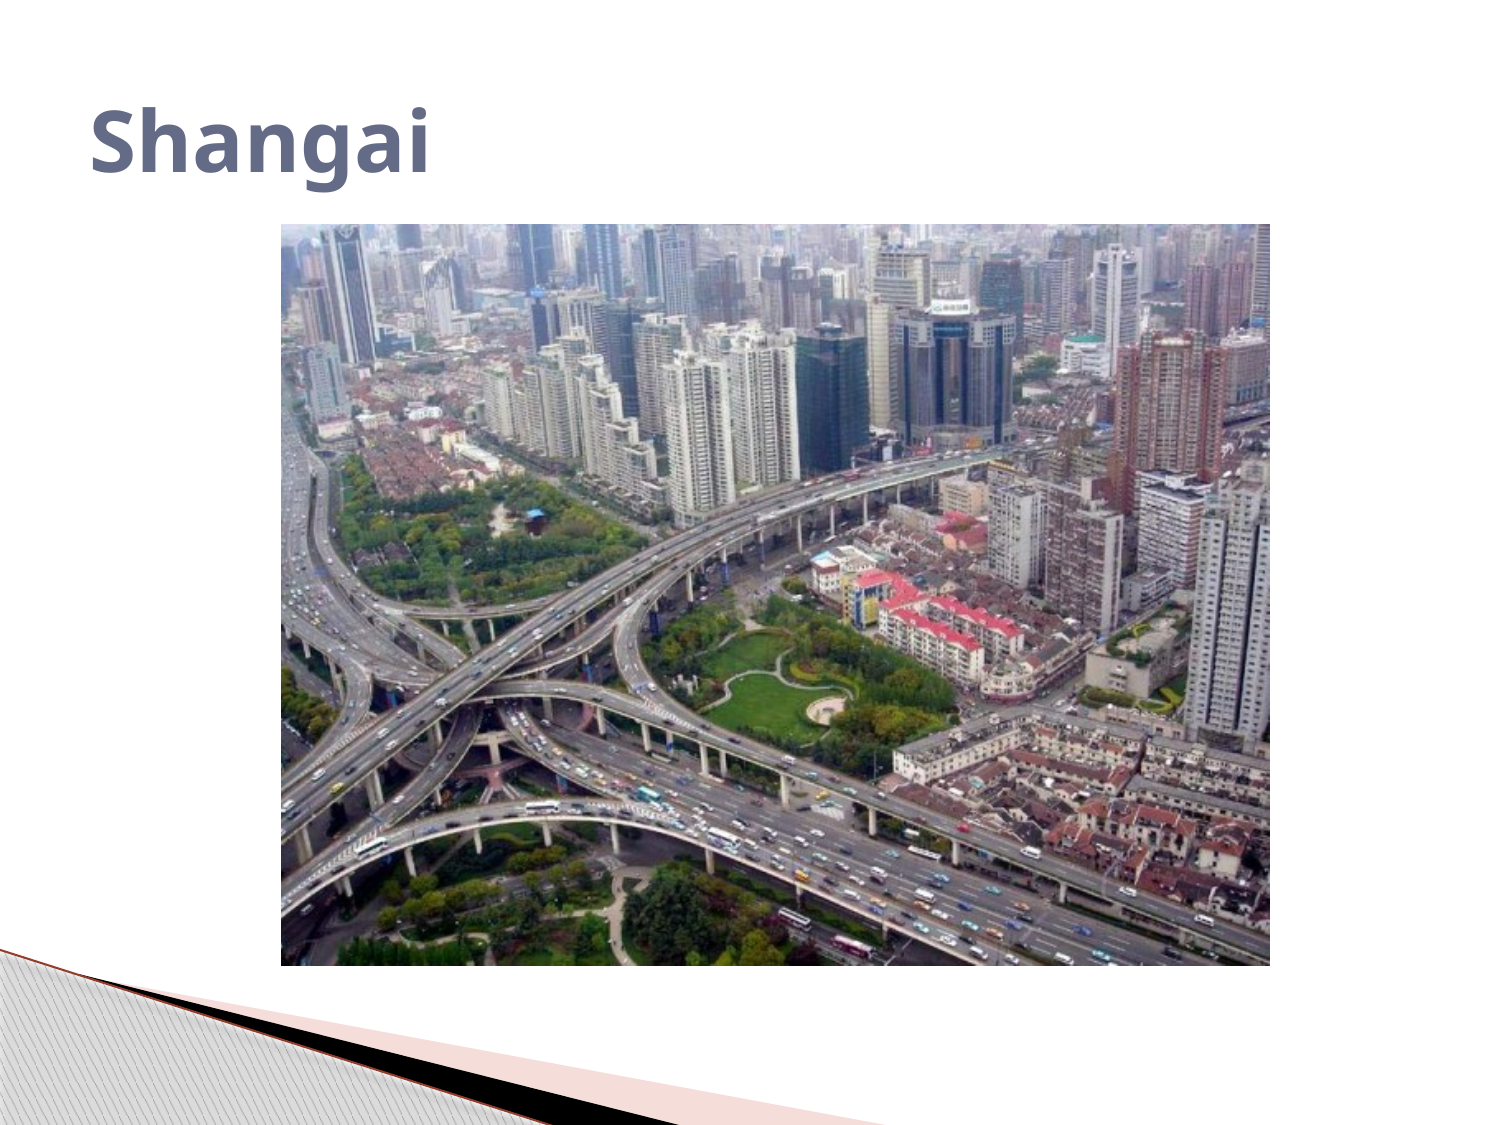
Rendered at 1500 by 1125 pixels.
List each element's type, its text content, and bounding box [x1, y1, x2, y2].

title Shangai [75, 45, 1425, 233]
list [281, 224, 1271, 966]
